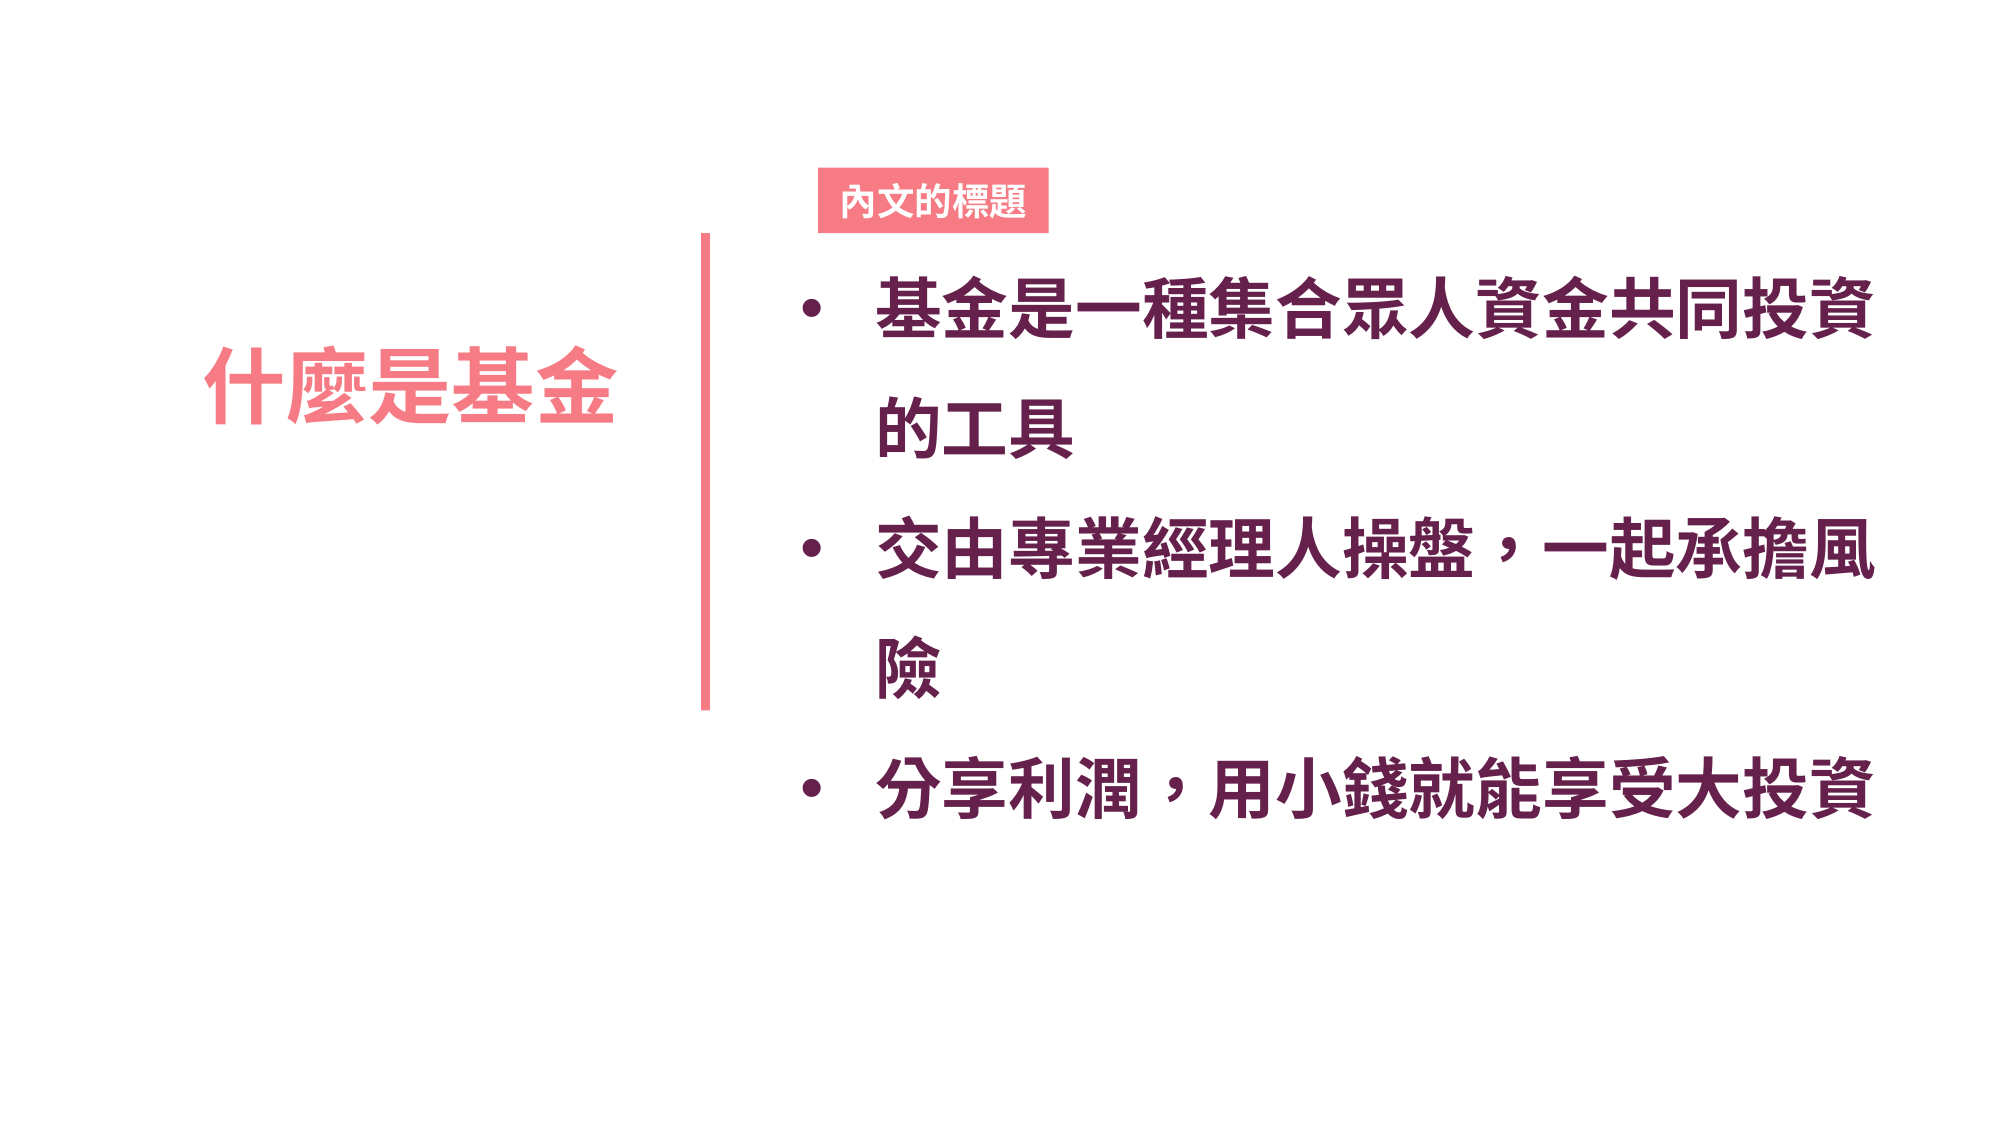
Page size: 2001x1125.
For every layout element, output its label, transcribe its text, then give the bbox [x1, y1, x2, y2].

text_box 內文的標題 [817, 167, 1050, 219]
text_box 基金是一種集合眾人資金共同投資的工具 交由專業經理人操盤，一起承擔風險 分享利潤，用小錢就能享受大投資 [785, 219, 1915, 835]
text_box 什麼是基金 [187, 326, 634, 441]
text_box [700, 232, 711, 711]
